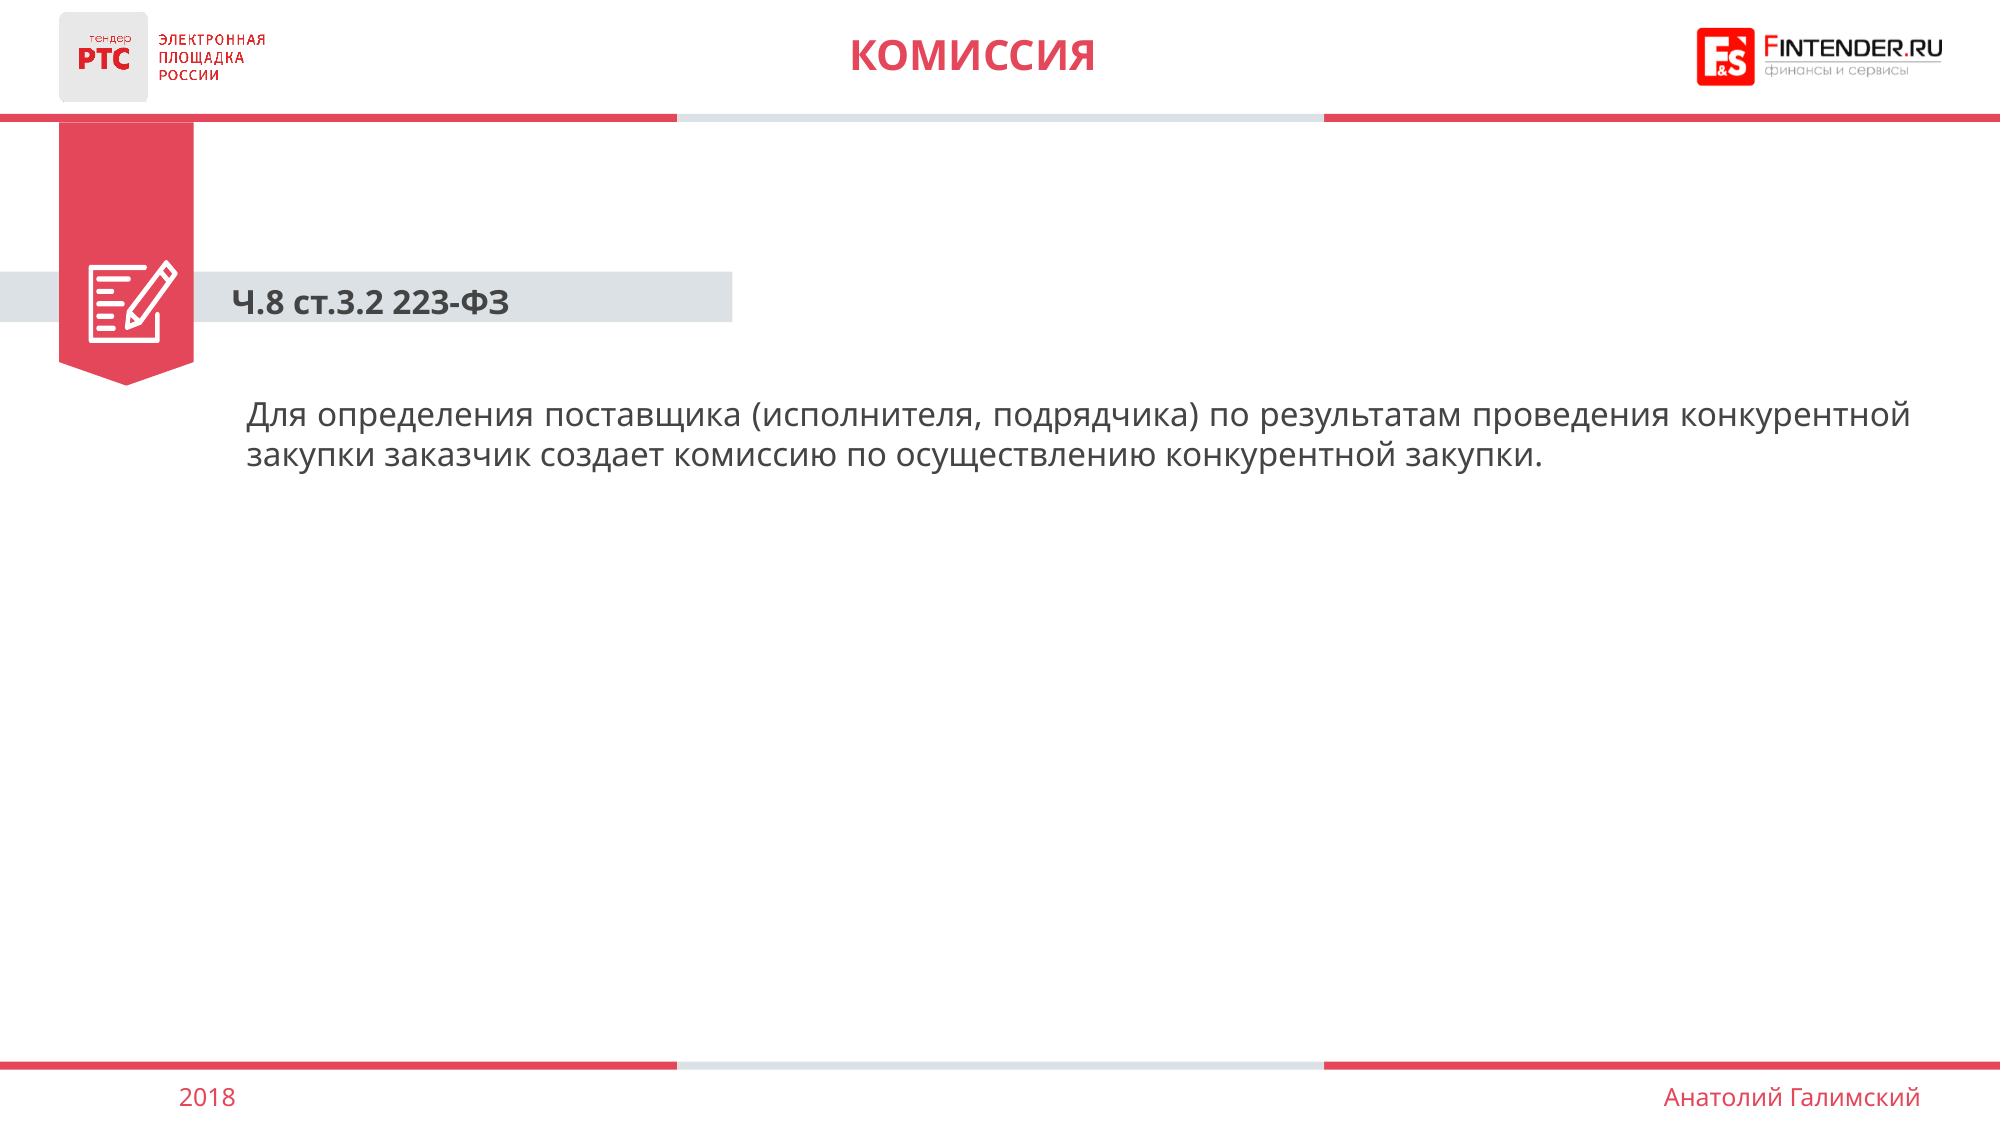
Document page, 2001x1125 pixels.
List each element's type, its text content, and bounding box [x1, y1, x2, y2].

title комиссия [294, 0, 1652, 114]
picture [59, 12, 265, 102]
text_box [88, 264, 160, 343]
picture [1696, 18, 1942, 95]
text_box [58, 121, 195, 387]
text_box [0, 271, 58, 323]
text_box [195, 271, 733, 323]
text_box Для определения поставщика (исполнителя, подрядчика) по результатам проведения конкурентной закупки заказчик создает комиссию по осуществлению конкурентной закупки. [231, 385, 1929, 481]
text_box 2018 [0, 1073, 415, 1119]
text_box [124, 260, 178, 330]
text_box Анатолий Галимский [1584, 1073, 2000, 1119]
text_box Ч.8 ст.3.2 223-ФЗ [231, 281, 960, 322]
